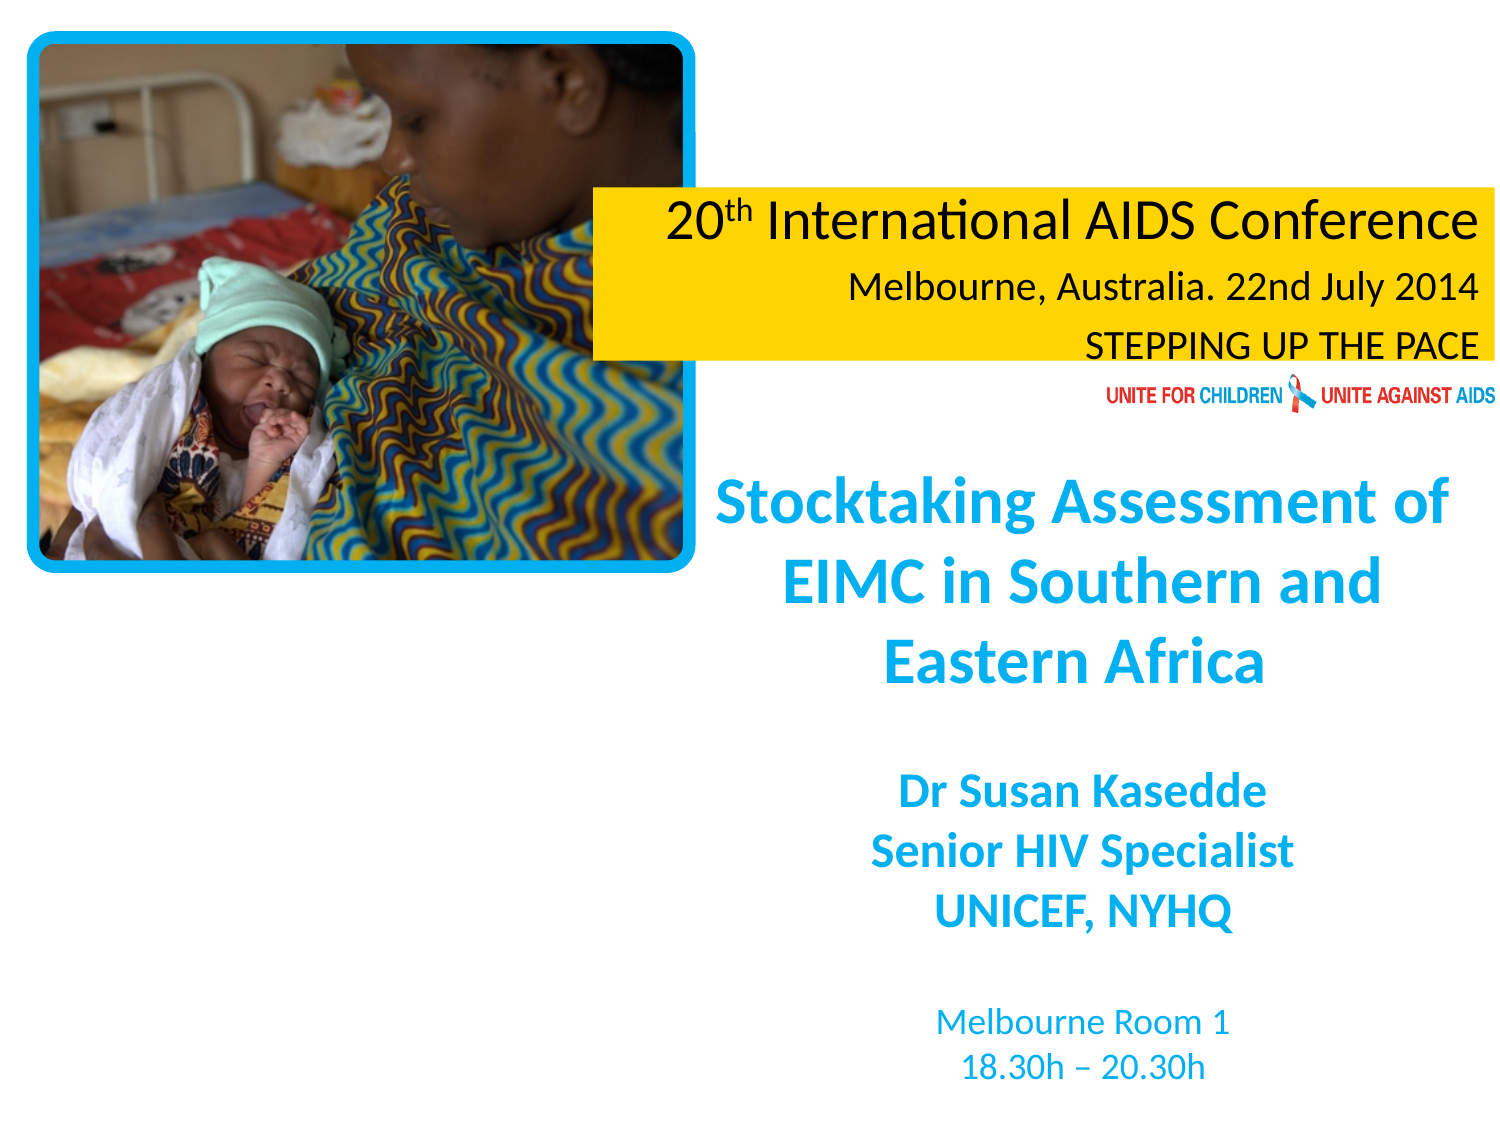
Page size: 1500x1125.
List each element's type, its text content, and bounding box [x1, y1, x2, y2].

text_box Stocktaking Assessment of EIMC in Southern and Eastern Africa Dr Susan Kasedde Senior HIV Specialist UNICEF, NYHQ Melbourne Room 1 18.30h – 20.30h [689, 449, 1477, 1095]
text_box 20th International AIDS Conference Melbourne, Australia. 22nd July 2014 STEPPING UP THE PACE [693, 187, 1495, 361]
picture [40, 45, 690, 560]
picture [1107, 374, 1496, 413]
